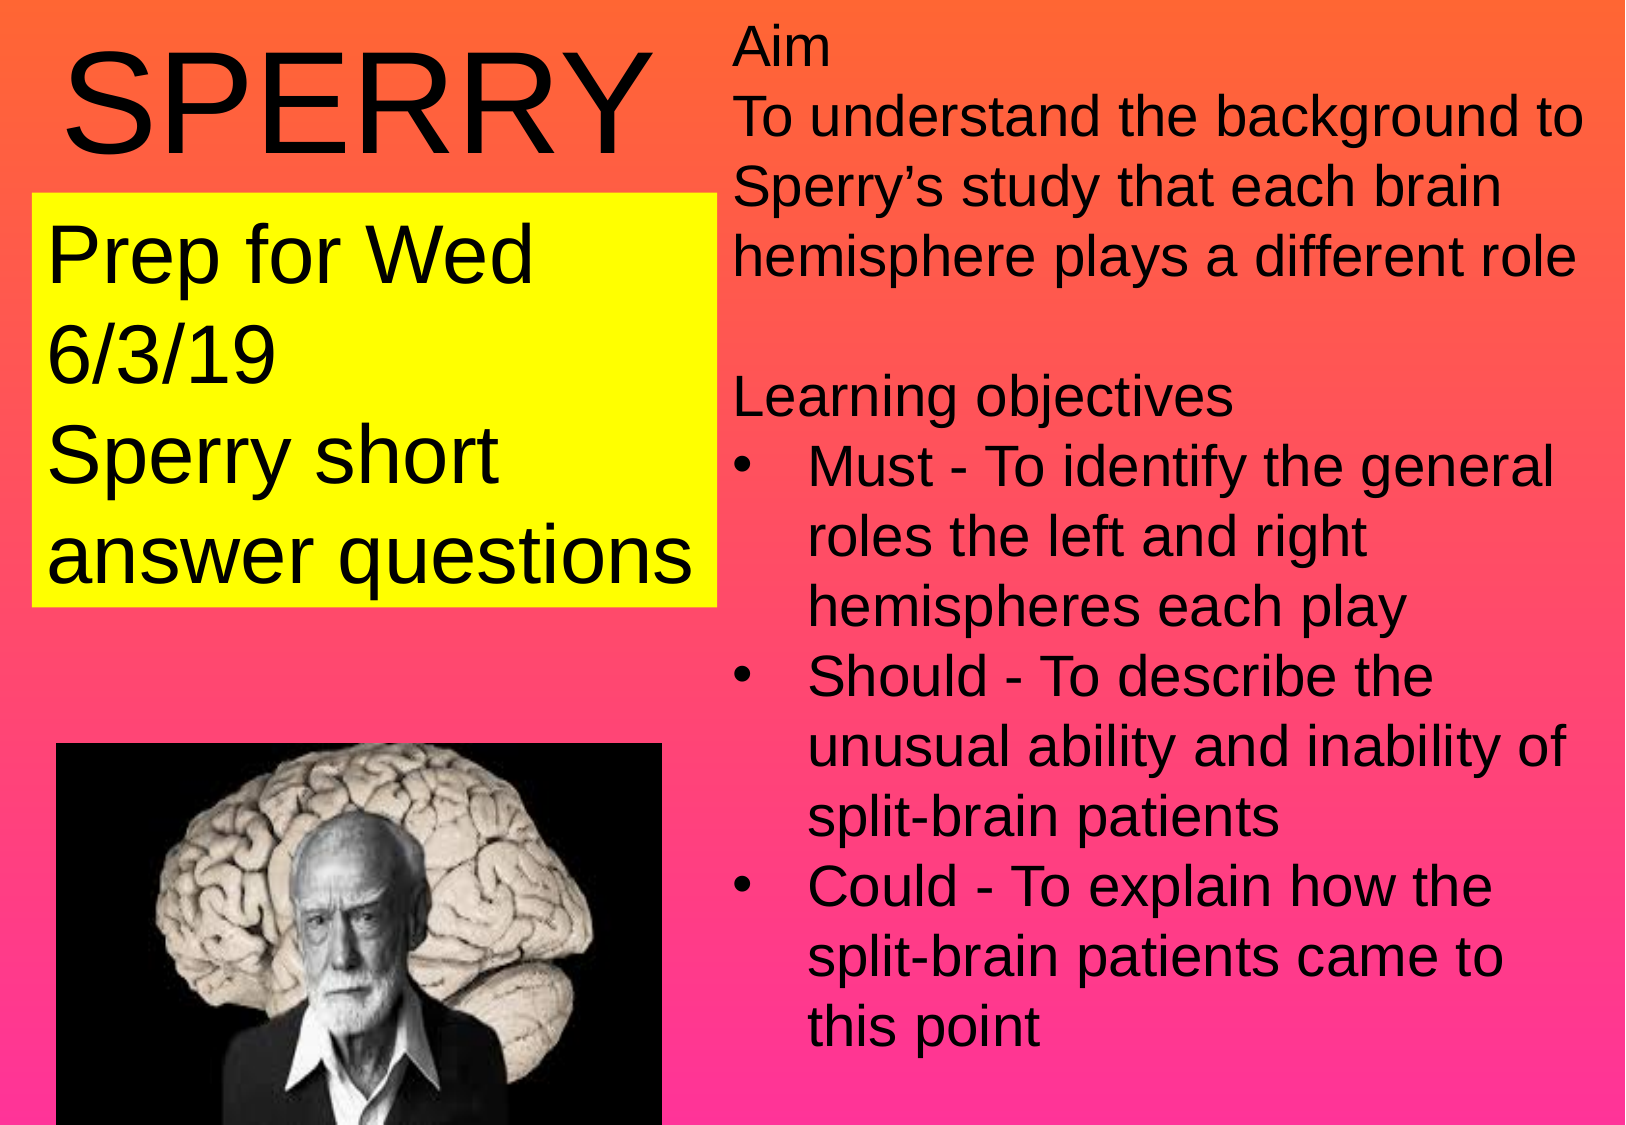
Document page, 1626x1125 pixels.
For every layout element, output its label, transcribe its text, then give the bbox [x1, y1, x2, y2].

picture [56, 743, 662, 1125]
text_box Aim To understand the background to Sperry’s study that each brain hemisphere plays a different role Learning objectives Must - To identify the general roles the left and right hemispheres each play Should - To describe the unusual ability and inability of split-brain patients Could - To explain how the split-brain patients came to this point [717, 0, 1625, 1111]
text_box SPERRY [0, 0, 717, 191]
text_box Prep for Wed 6/3/19 Sperry short answer questions [31, 192, 718, 608]
